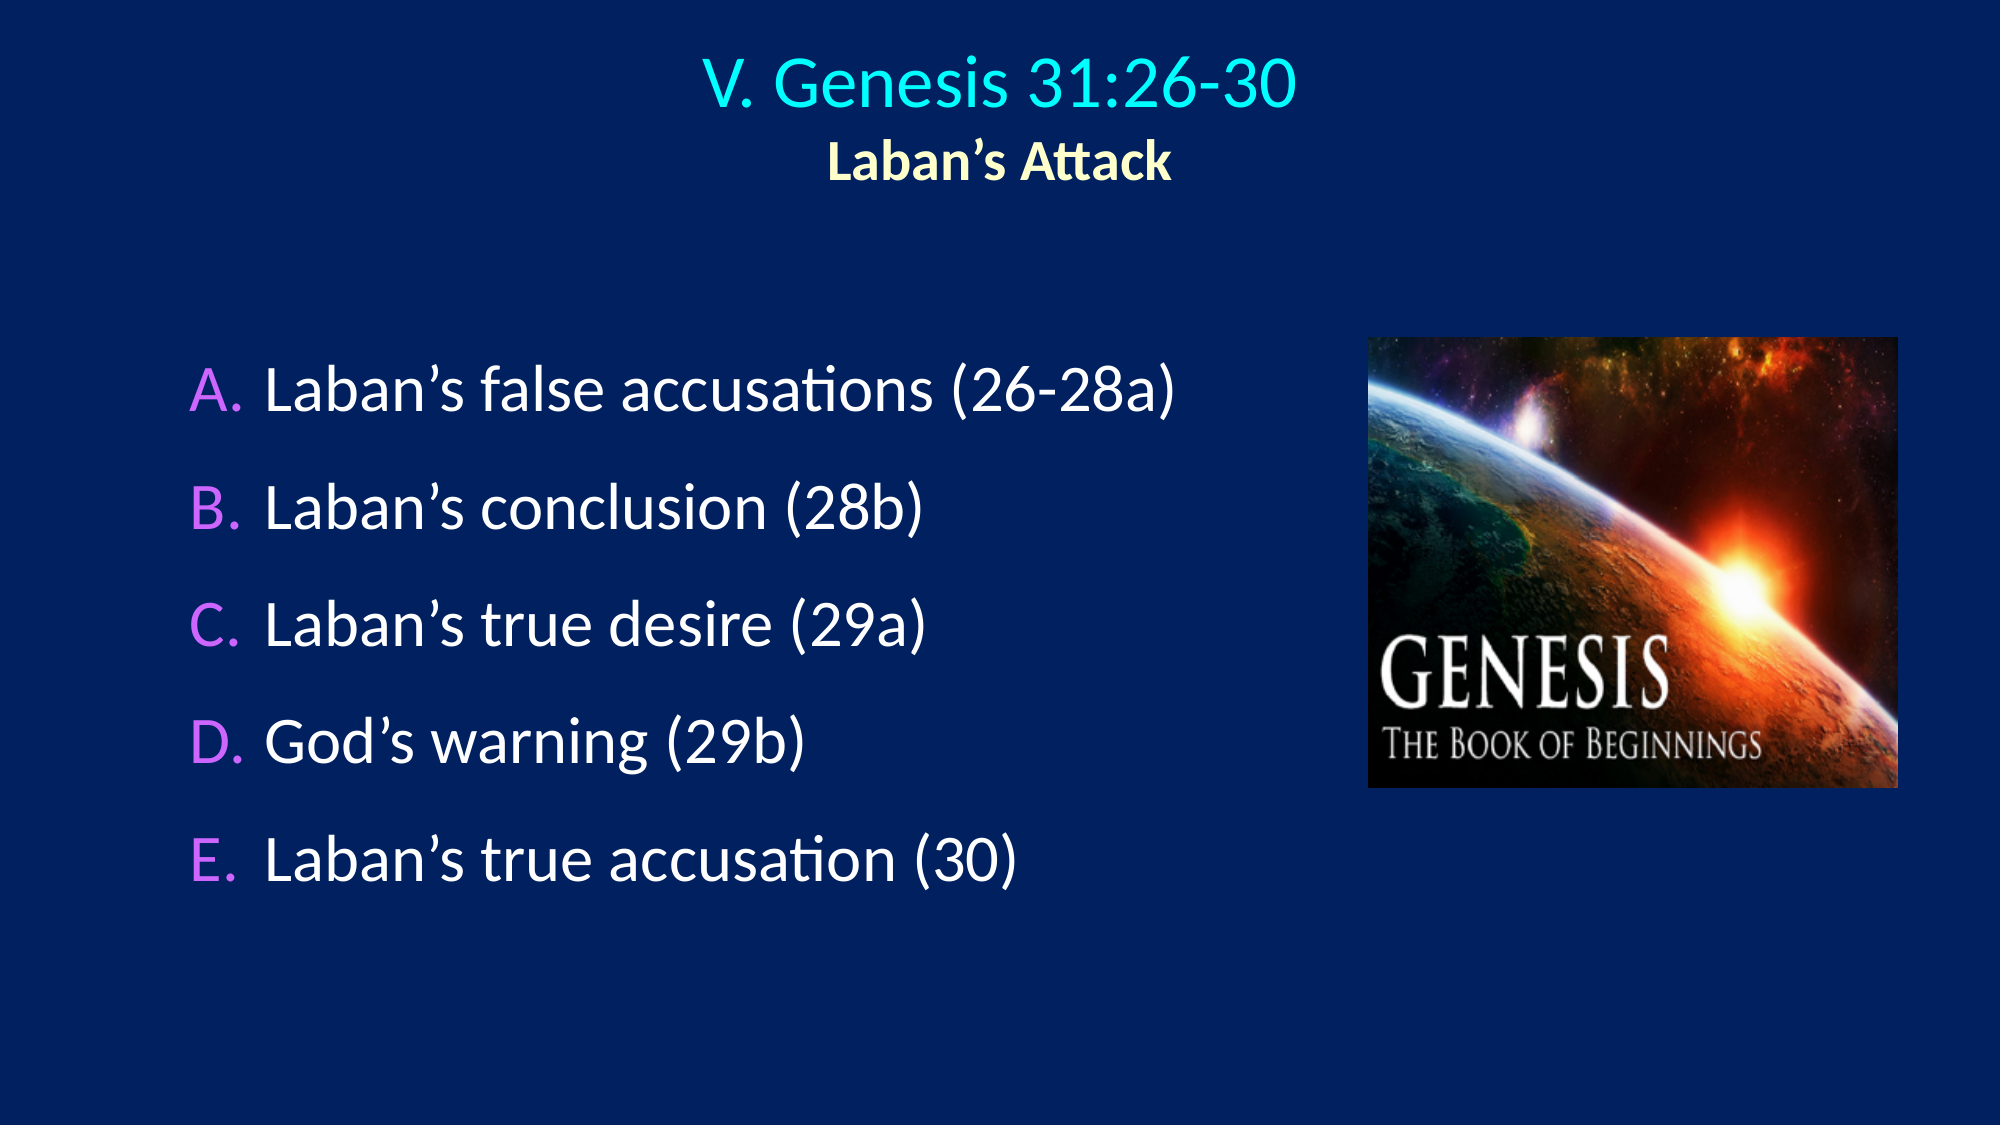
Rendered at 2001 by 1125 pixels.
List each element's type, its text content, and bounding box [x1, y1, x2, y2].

title V. Genesis 31:26-30 Laban’s Attack [535, 37, 1464, 188]
picture [1367, 337, 1898, 788]
list Laban’s false accusations (26-28a) Laban’s conclusion (28b) Laban’s true desire (29a) God’s warning (29b) Laban’s true accusation (30) [174, 337, 1313, 926]
